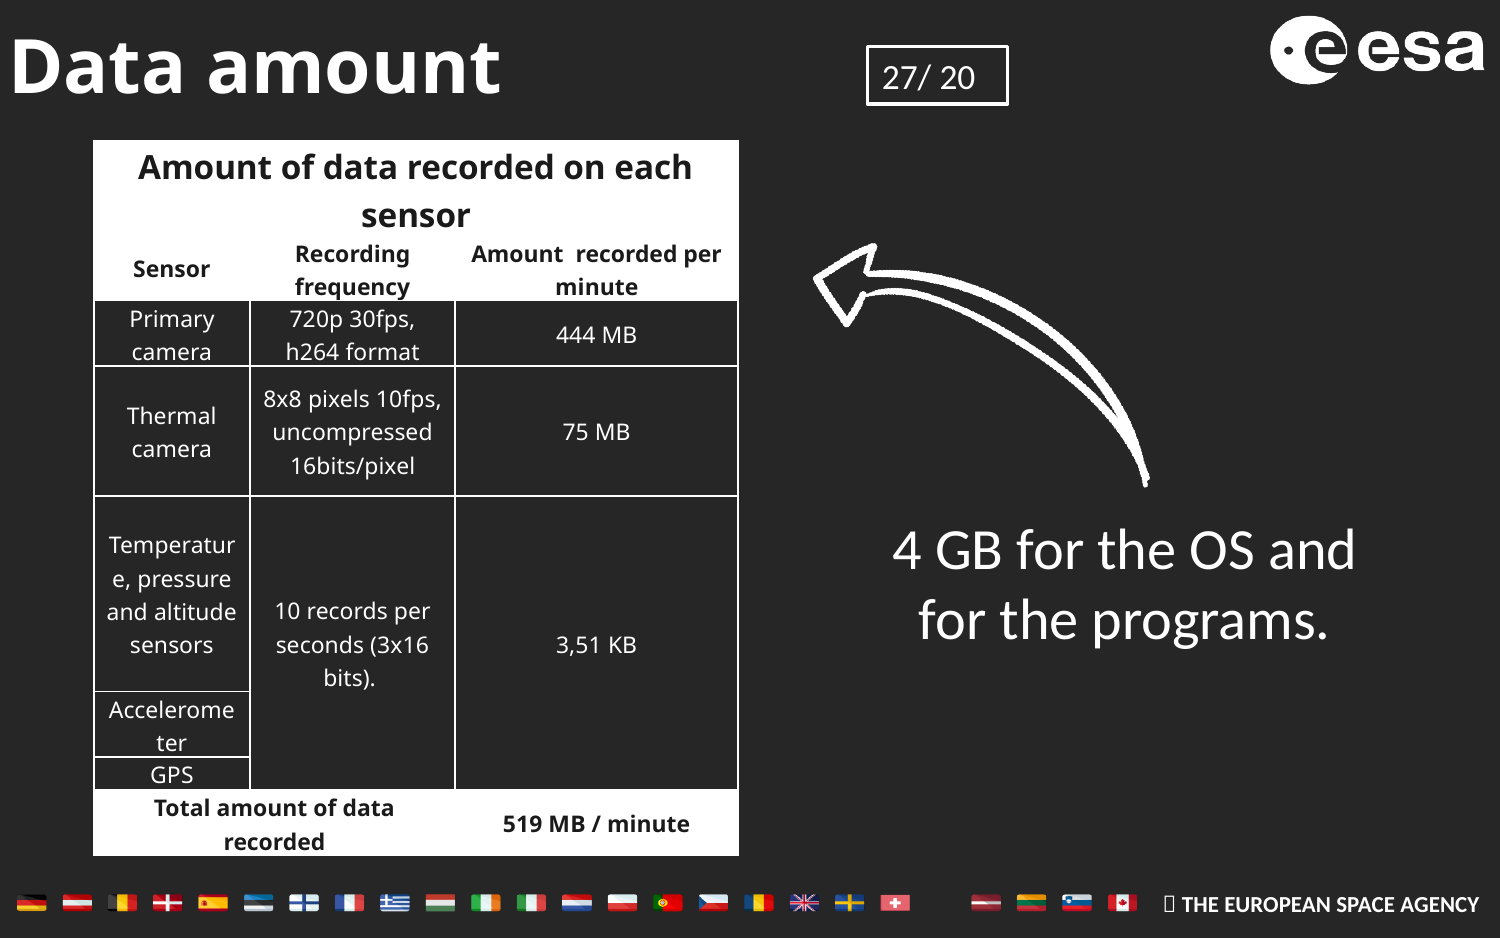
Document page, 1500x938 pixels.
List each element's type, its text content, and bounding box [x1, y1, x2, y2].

text_box Data amount [0, 11, 518, 116]
picture [1265, 11, 1489, 89]
table_cell 8x8 pixels 10fps, uncompressed 16bits/pixel [251, 367, 454, 495]
table_cell 3,51 KB [456, 497, 737, 789]
table_cell GPS [95, 758, 249, 789]
table_cell Total amount of data recorded [95, 791, 454, 854]
table_cell Recording frequency [251, 236, 454, 300]
picture [808, 199, 1151, 518]
table_cell 720p 30fps, h264 format [251, 301, 454, 365]
picture [16, 890, 1137, 916]
table_cell 75 MB [456, 367, 737, 495]
table_cell Accelerometer [95, 692, 249, 756]
table_cell Sensor [95, 236, 249, 300]
table_header Amount of data recorded on each sensor [95, 141, 737, 235]
text_box 4 GB for the OS and for the programs. [843, 503, 1407, 659]
table_cell 10 records per seconds (3x16 bits). [251, 497, 454, 789]
text_box  THE EUROPEAN SPACE AGENCY [1148, 882, 1500, 925]
table_cell Temperature, pressure and altitude sensors [95, 497, 249, 691]
table_cell Amount recorded per minute [456, 236, 737, 300]
text_box 27/ 20 [867, 46, 1008, 105]
table_cell 444 MB [456, 301, 737, 365]
table_cell Primary camera [95, 301, 249, 365]
table_cell Thermal camera [95, 367, 249, 495]
table_cell 519 MB / minute [456, 791, 737, 854]
